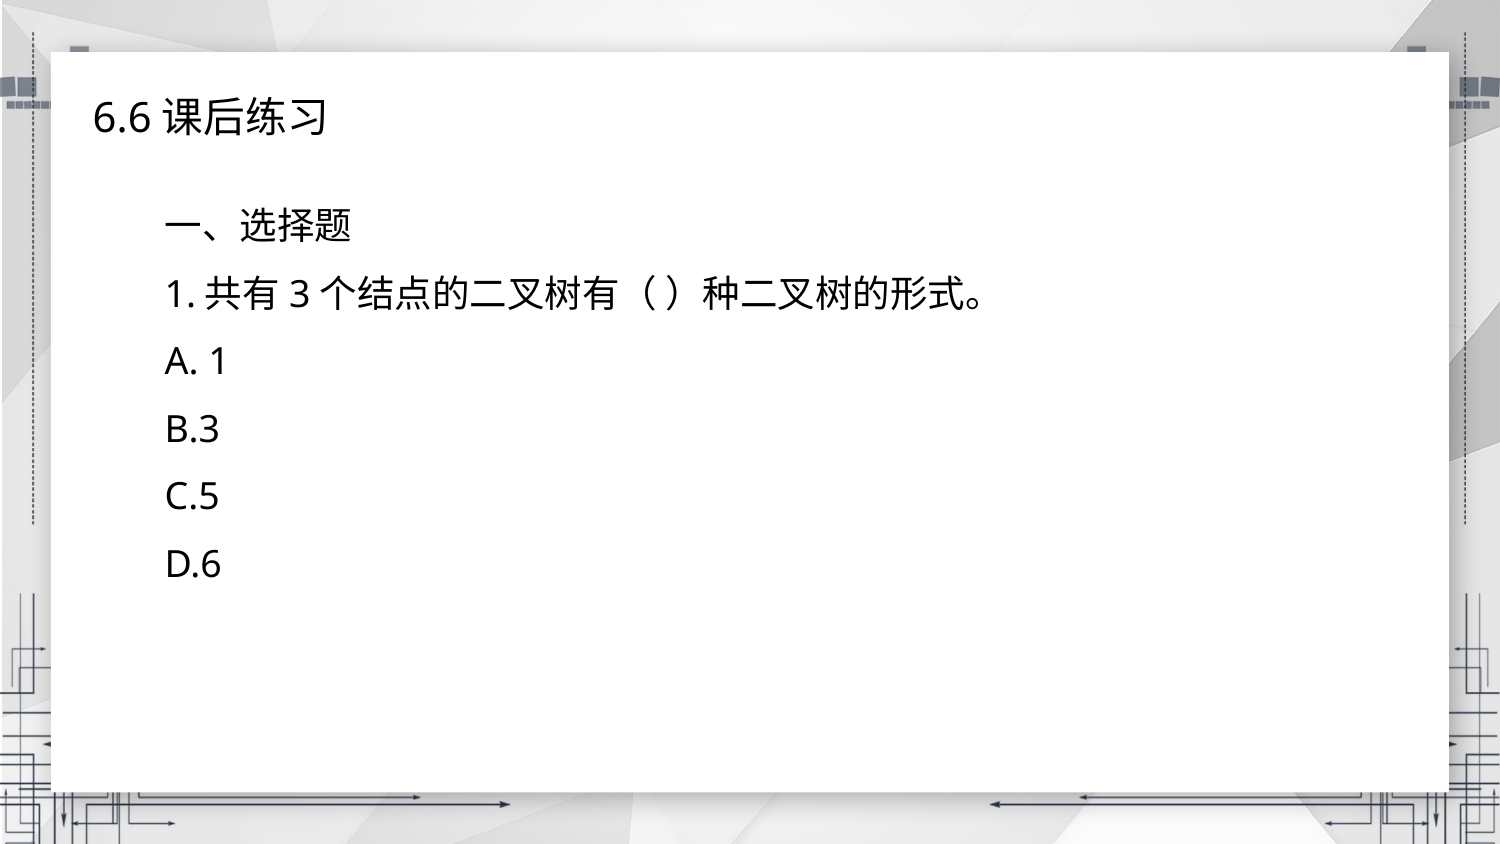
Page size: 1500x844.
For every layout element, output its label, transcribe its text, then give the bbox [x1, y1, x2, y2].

picture [0, 0, 1500, 844]
text_box 6.6课后练习 [92, 90, 329, 149]
text_box 一、选择题 1.共有3个结点的二叉树有（ ）种二叉树的形式。 A. 1 B.3 C.5 D.6 [149, 172, 1279, 592]
